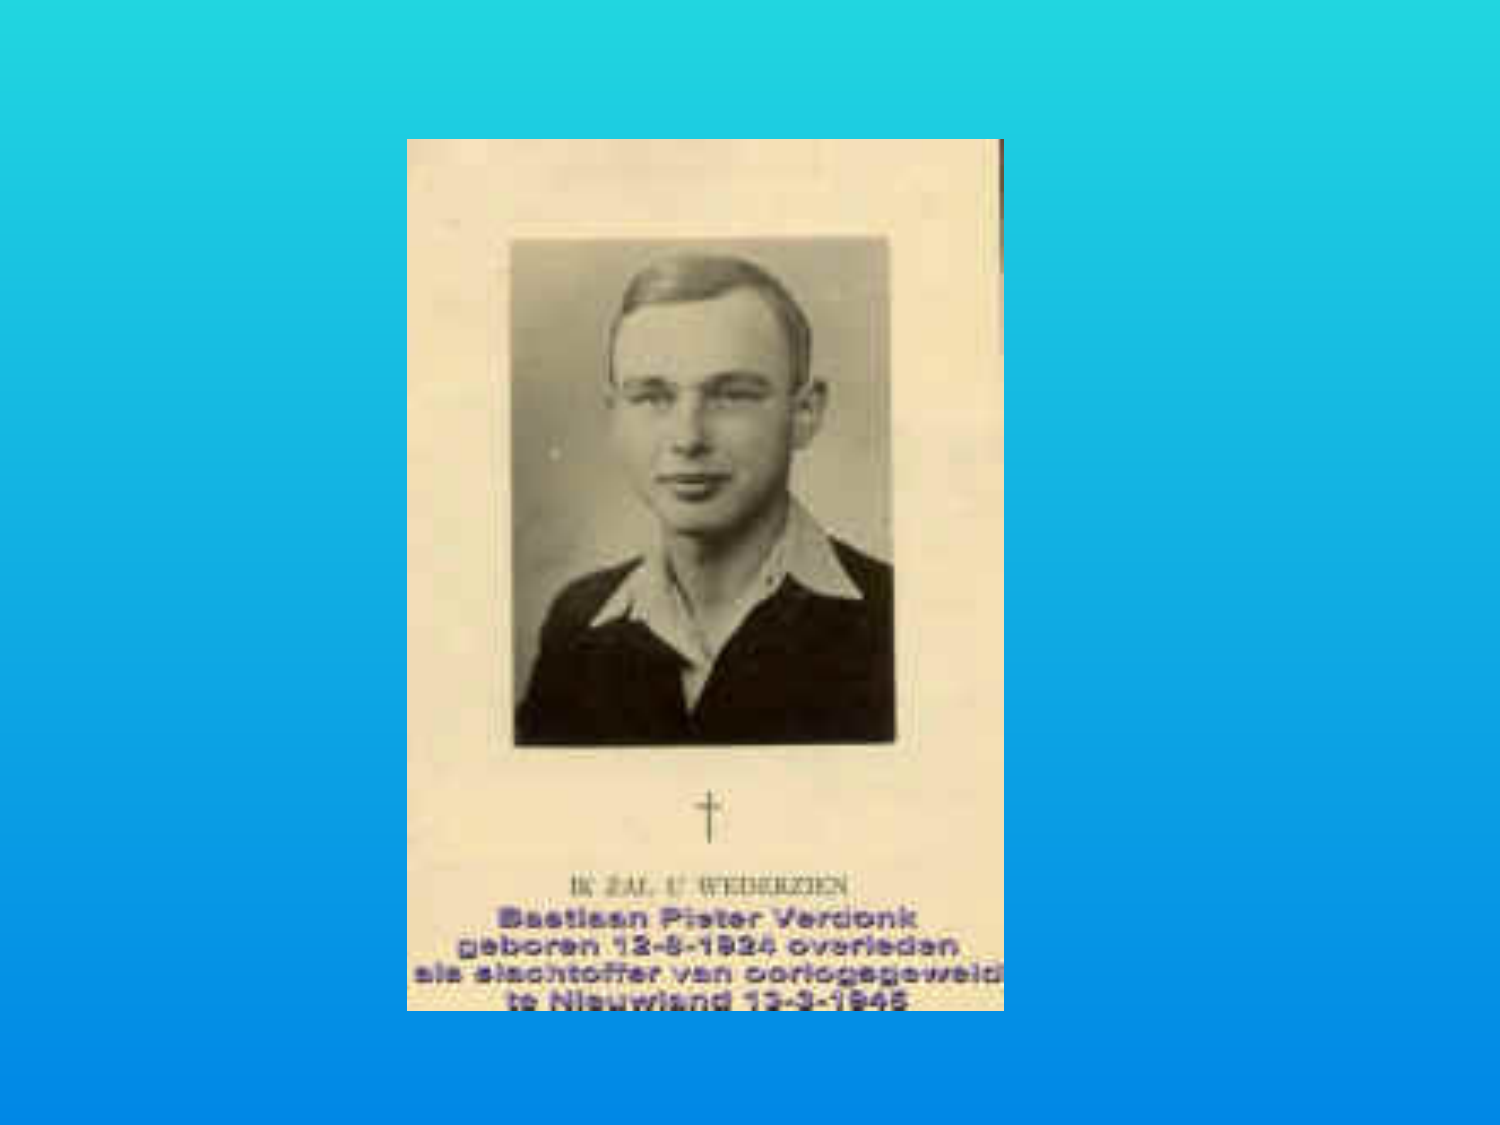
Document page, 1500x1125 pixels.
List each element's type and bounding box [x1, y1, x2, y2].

picture [0, 138, 1500, 1011]
